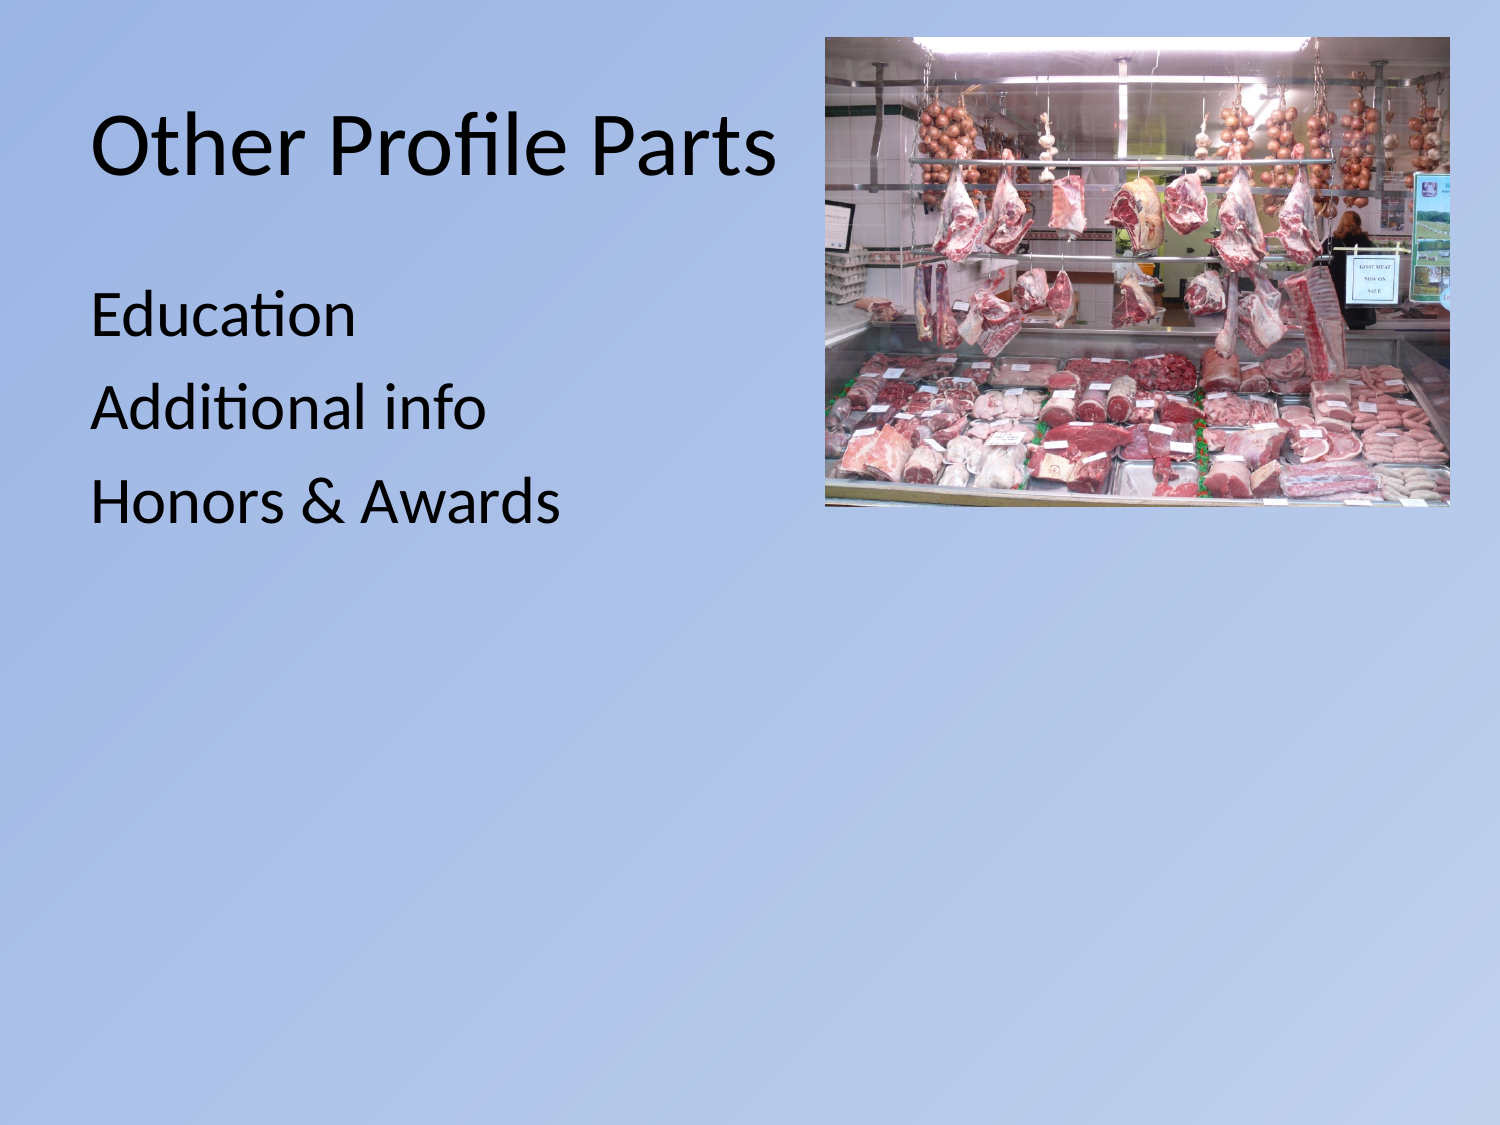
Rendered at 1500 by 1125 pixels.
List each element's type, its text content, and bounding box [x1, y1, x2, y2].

picture [824, 37, 1451, 507]
title Other Profile Parts [75, 45, 819, 233]
list Education Additional info Honors & Awards [75, 262, 1425, 1005]
